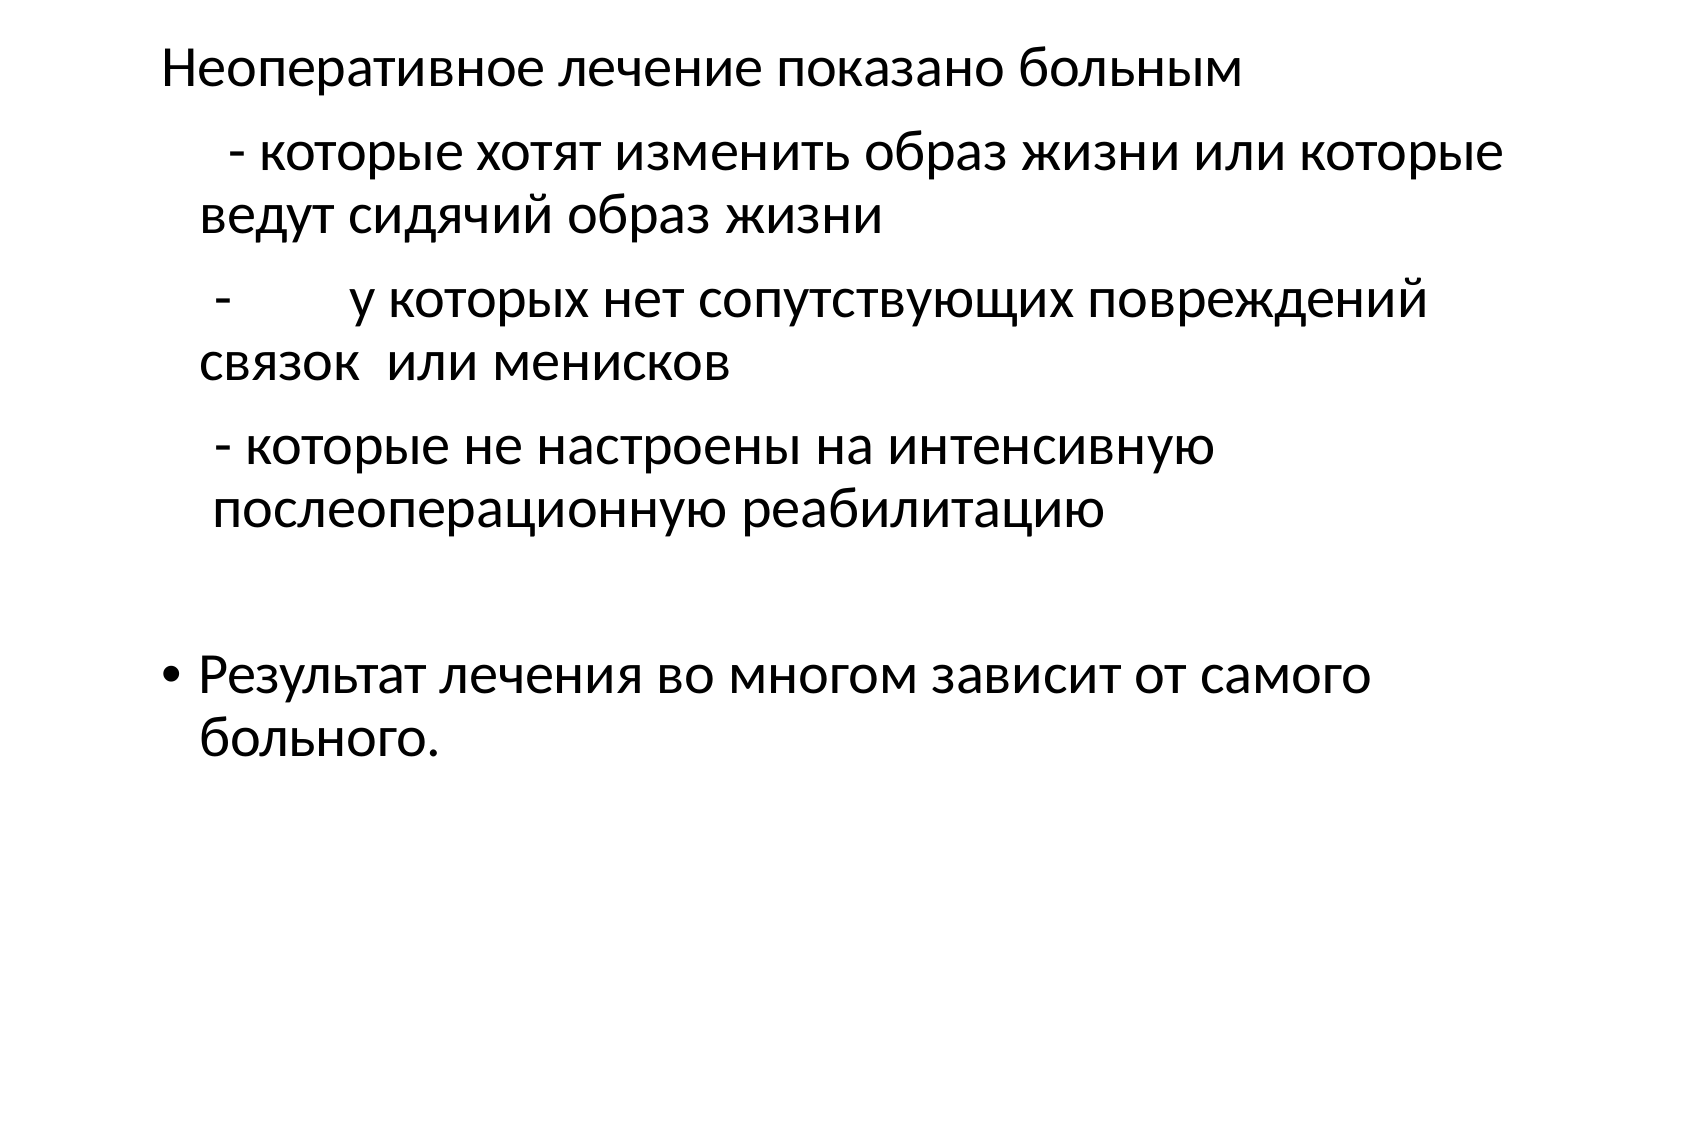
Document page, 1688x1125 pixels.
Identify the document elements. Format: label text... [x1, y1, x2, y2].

text_box Неоперативное лечение показано больным - которые хотят изменить образ жизни или которые ведут сидячий образ жизни - у которых нет сопутствующих повреждений связок или менисков - которые не настроены на интенсивную послеоперационную реабилитацию • Результат лечения во многом зависит от самого больного. [159, 11, 1526, 768]
